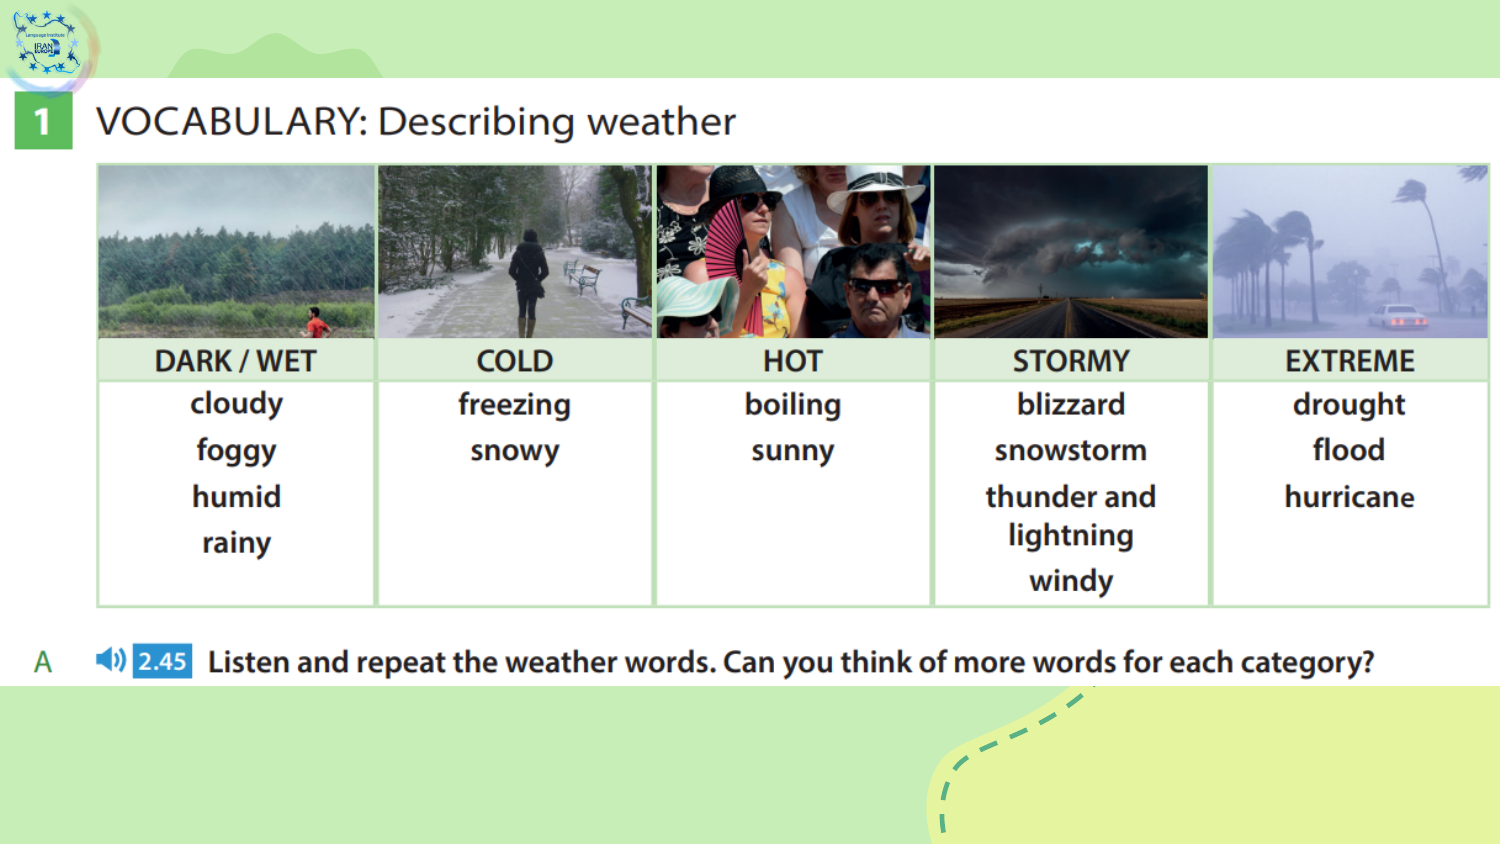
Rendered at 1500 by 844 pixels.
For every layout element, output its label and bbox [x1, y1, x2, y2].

picture [0, 0, 1500, 687]
